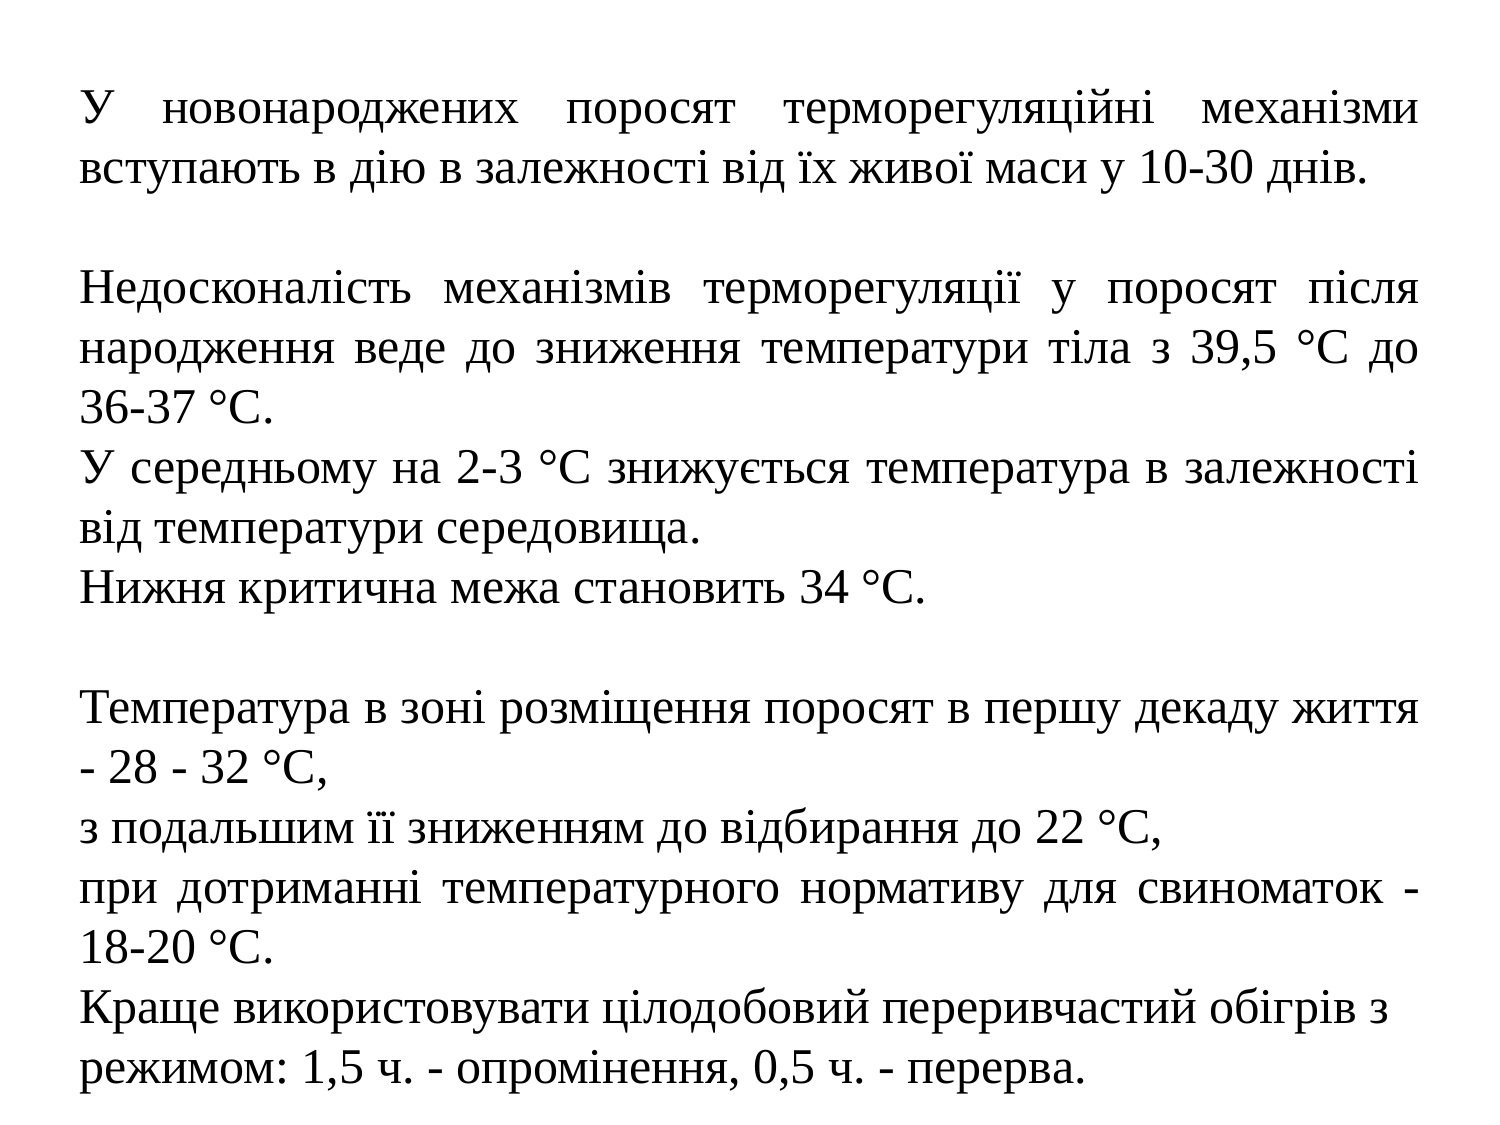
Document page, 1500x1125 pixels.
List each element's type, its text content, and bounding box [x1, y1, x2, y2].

text_box У новонароджених поросят терморегуляційні механізми вступають в дію в залежності від їх живої маси у 10-30 днів. Недосконалість механізмів терморегуляції у поросят після народження веде до зниження температури тіла з 39,5 °С до 36-37 °С. У середньому на 2-3 °С знижується температура в залежності від температури середовища. Нижня критична межа становить 34 °С. Температура в зоні розміщення поросят в першу декаду життя - 28 - 32 °С, з подальшим її зниженням до відбирання до 22 °С, при дотриманні температурного нормативу для свиноматок - 18-20 °С. Краще використовувати цілодобовий переривчастий обігрів з режимом: 1,5 ч. - опромінення, 0,5 ч. - перерва. [64, 66, 1436, 1102]
